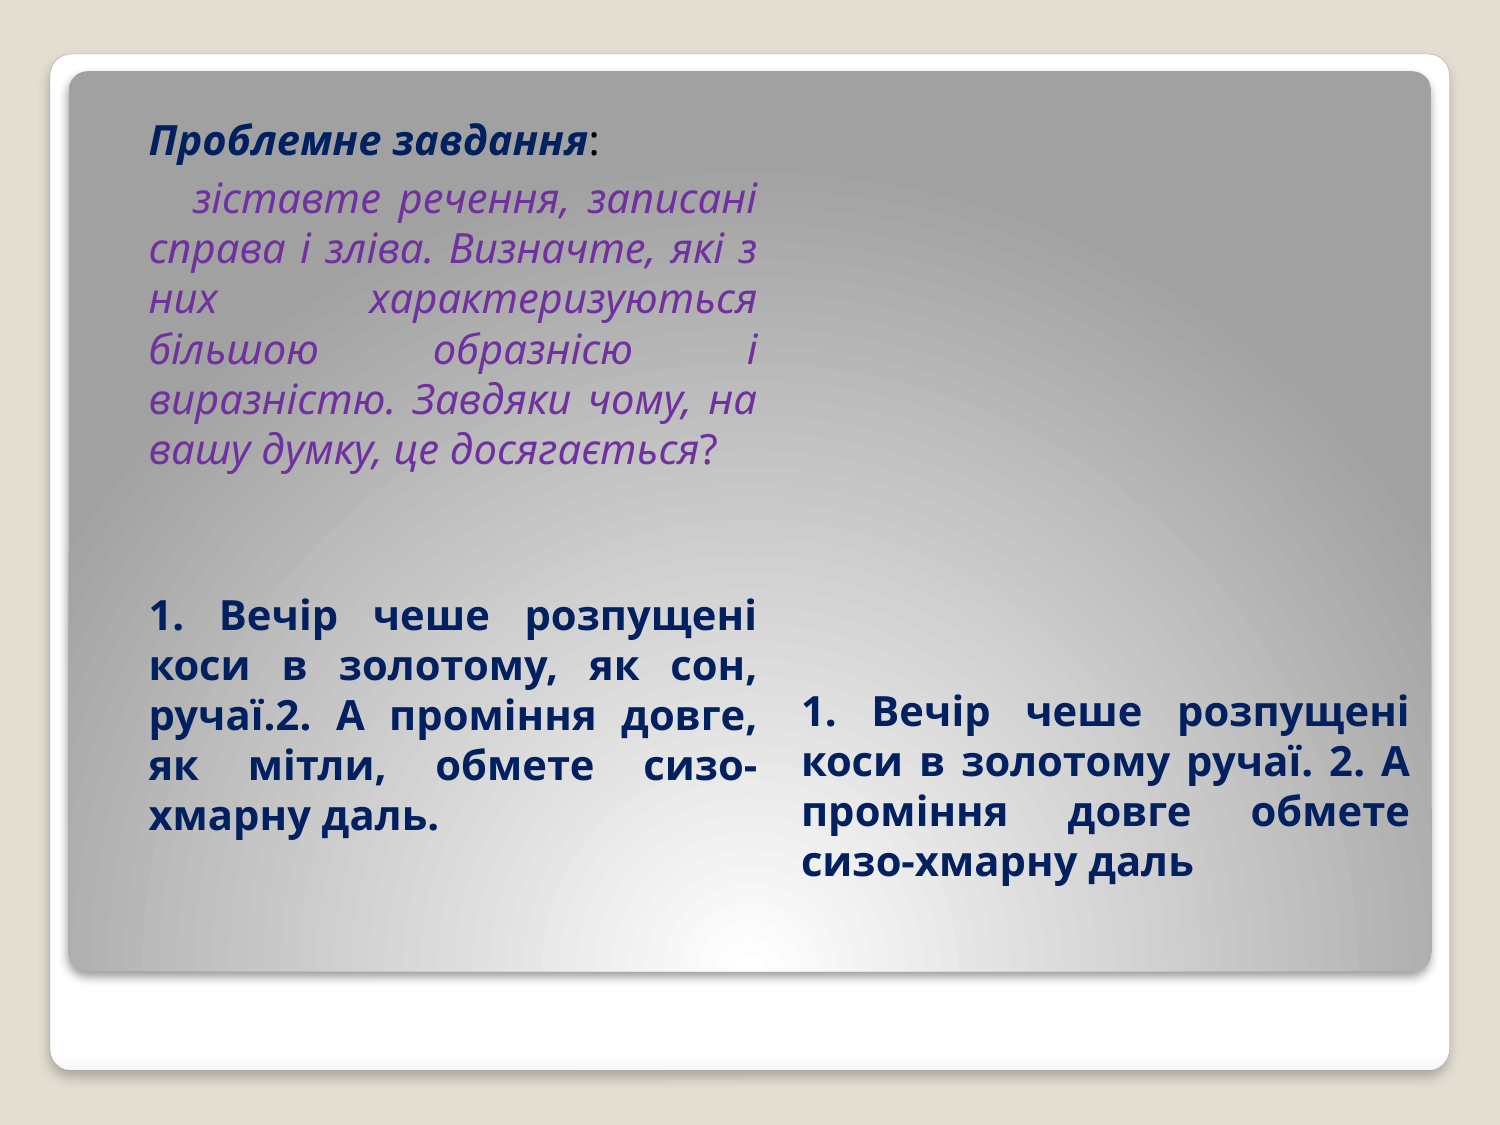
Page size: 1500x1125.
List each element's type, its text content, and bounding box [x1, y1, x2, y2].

list Проблемне завдання: зіставте речення, записані справа і зліва. Визначте, які з них характеризуються більшою образнісю і виразністю. Завдяки чому, на вашу думку, це досягається? 1. Вечір чеше розпущені коси в золотому, як сон, ручаї.2. А проміння довге, як мітли, обмете сизо-хмарну даль. 1. Вечір чеше розпущені коси в золотому ручаї. 2. А проміння довге обмете сизо-хмарну даль [75, 82, 1425, 1005]
